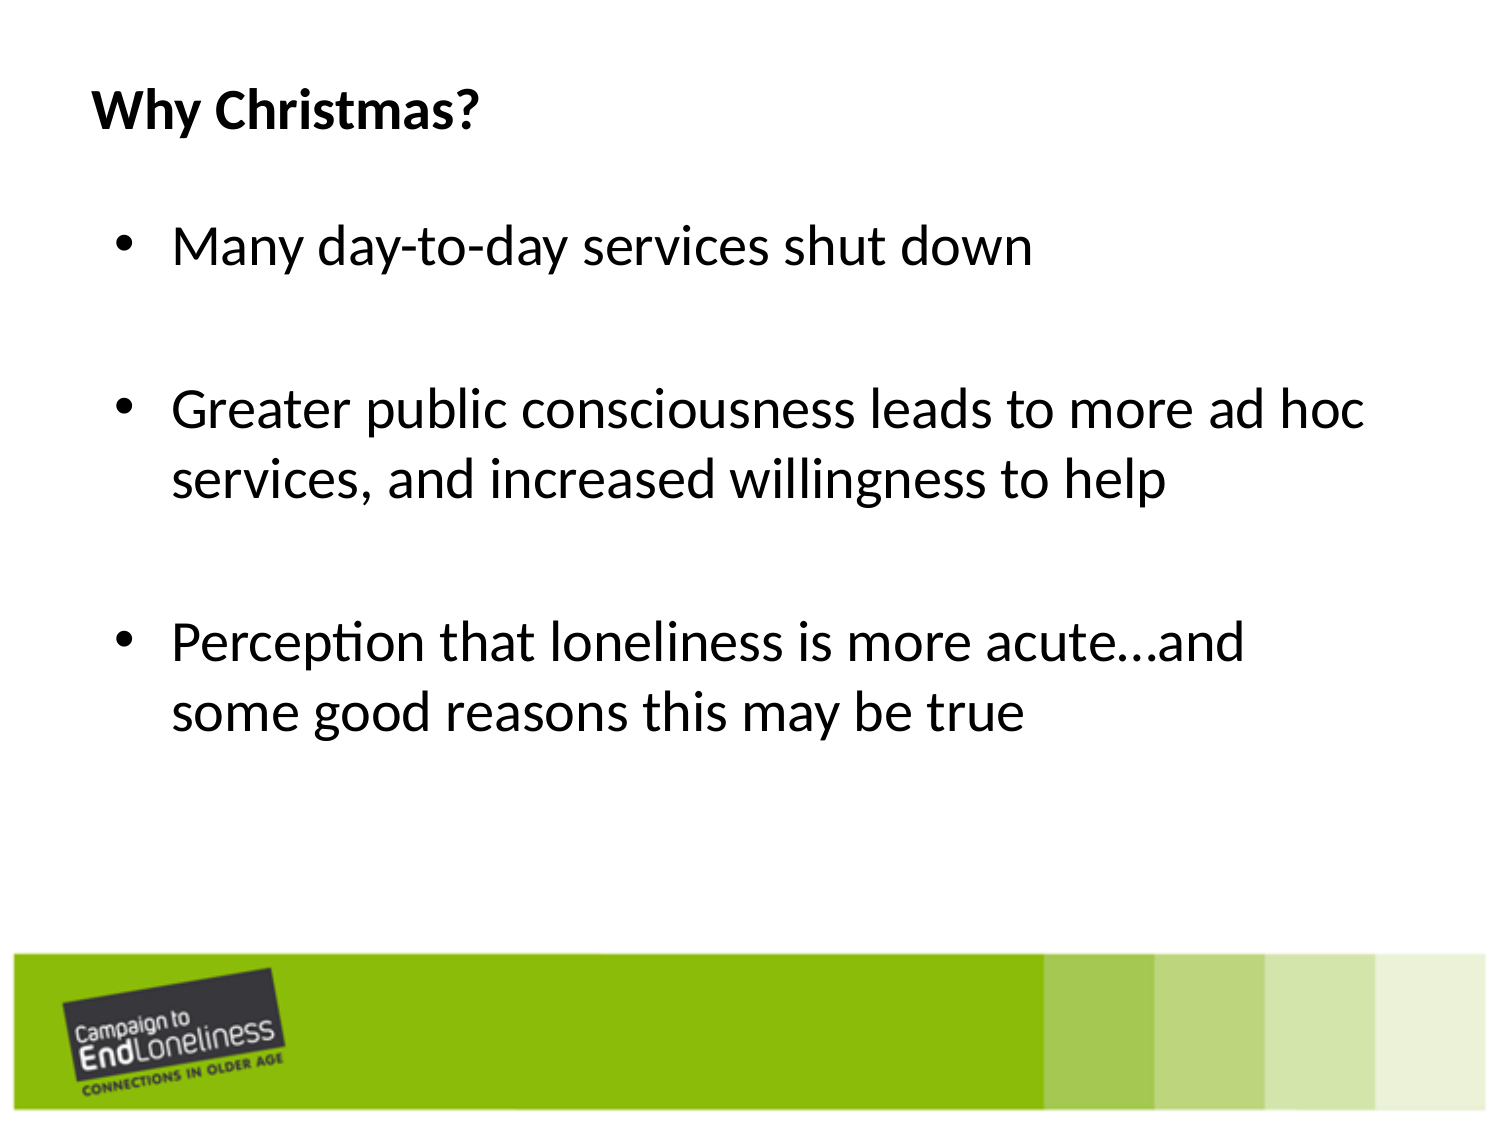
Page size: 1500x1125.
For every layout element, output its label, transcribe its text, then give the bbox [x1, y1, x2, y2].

list Many day-to-day services shut down Greater public consciousness leads to more ad hoc services, and increased willingness to help Perception that loneliness is more acute…and some good reasons this may be true [99, 200, 1400, 828]
title Why Christmas? [76, 12, 1427, 200]
picture [3, 939, 1500, 1125]
